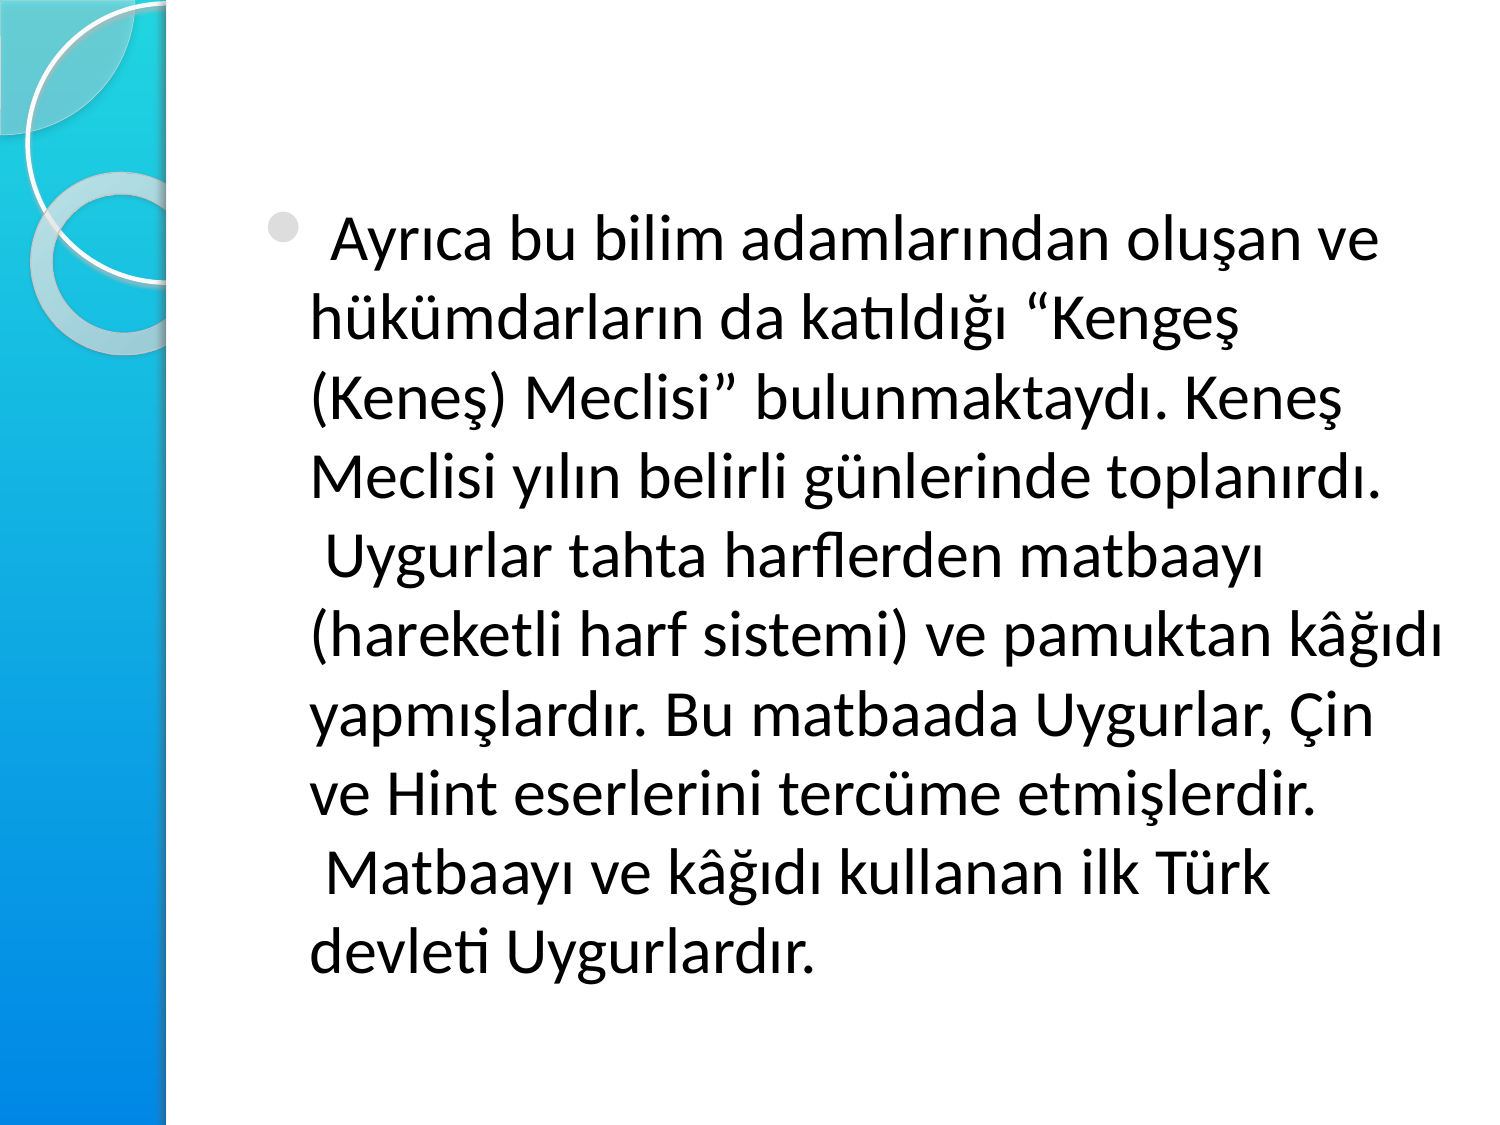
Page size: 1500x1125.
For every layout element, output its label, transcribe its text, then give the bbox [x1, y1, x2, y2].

list Ayrıca bu bilim adamlarından oluşan ve hükümdarların da katıldığı “Kengeş (Keneş) Meclisi” bulunmaktaydı. Keneş Meclisi yılın belirli günlerinde toplanırdı. Uygurlar tahta harflerden matbaayı (hareketli harf sistemi) ve pamuktan kâğıdı yapmışlardır. Bu matbaada Uygurlar, Çin ve Hint eserlerini tercüme etmişlerdir. Matbaayı ve kâğıdı kullanan ilk Türk devleti Uygurlardır. [235, 187, 1466, 1025]
